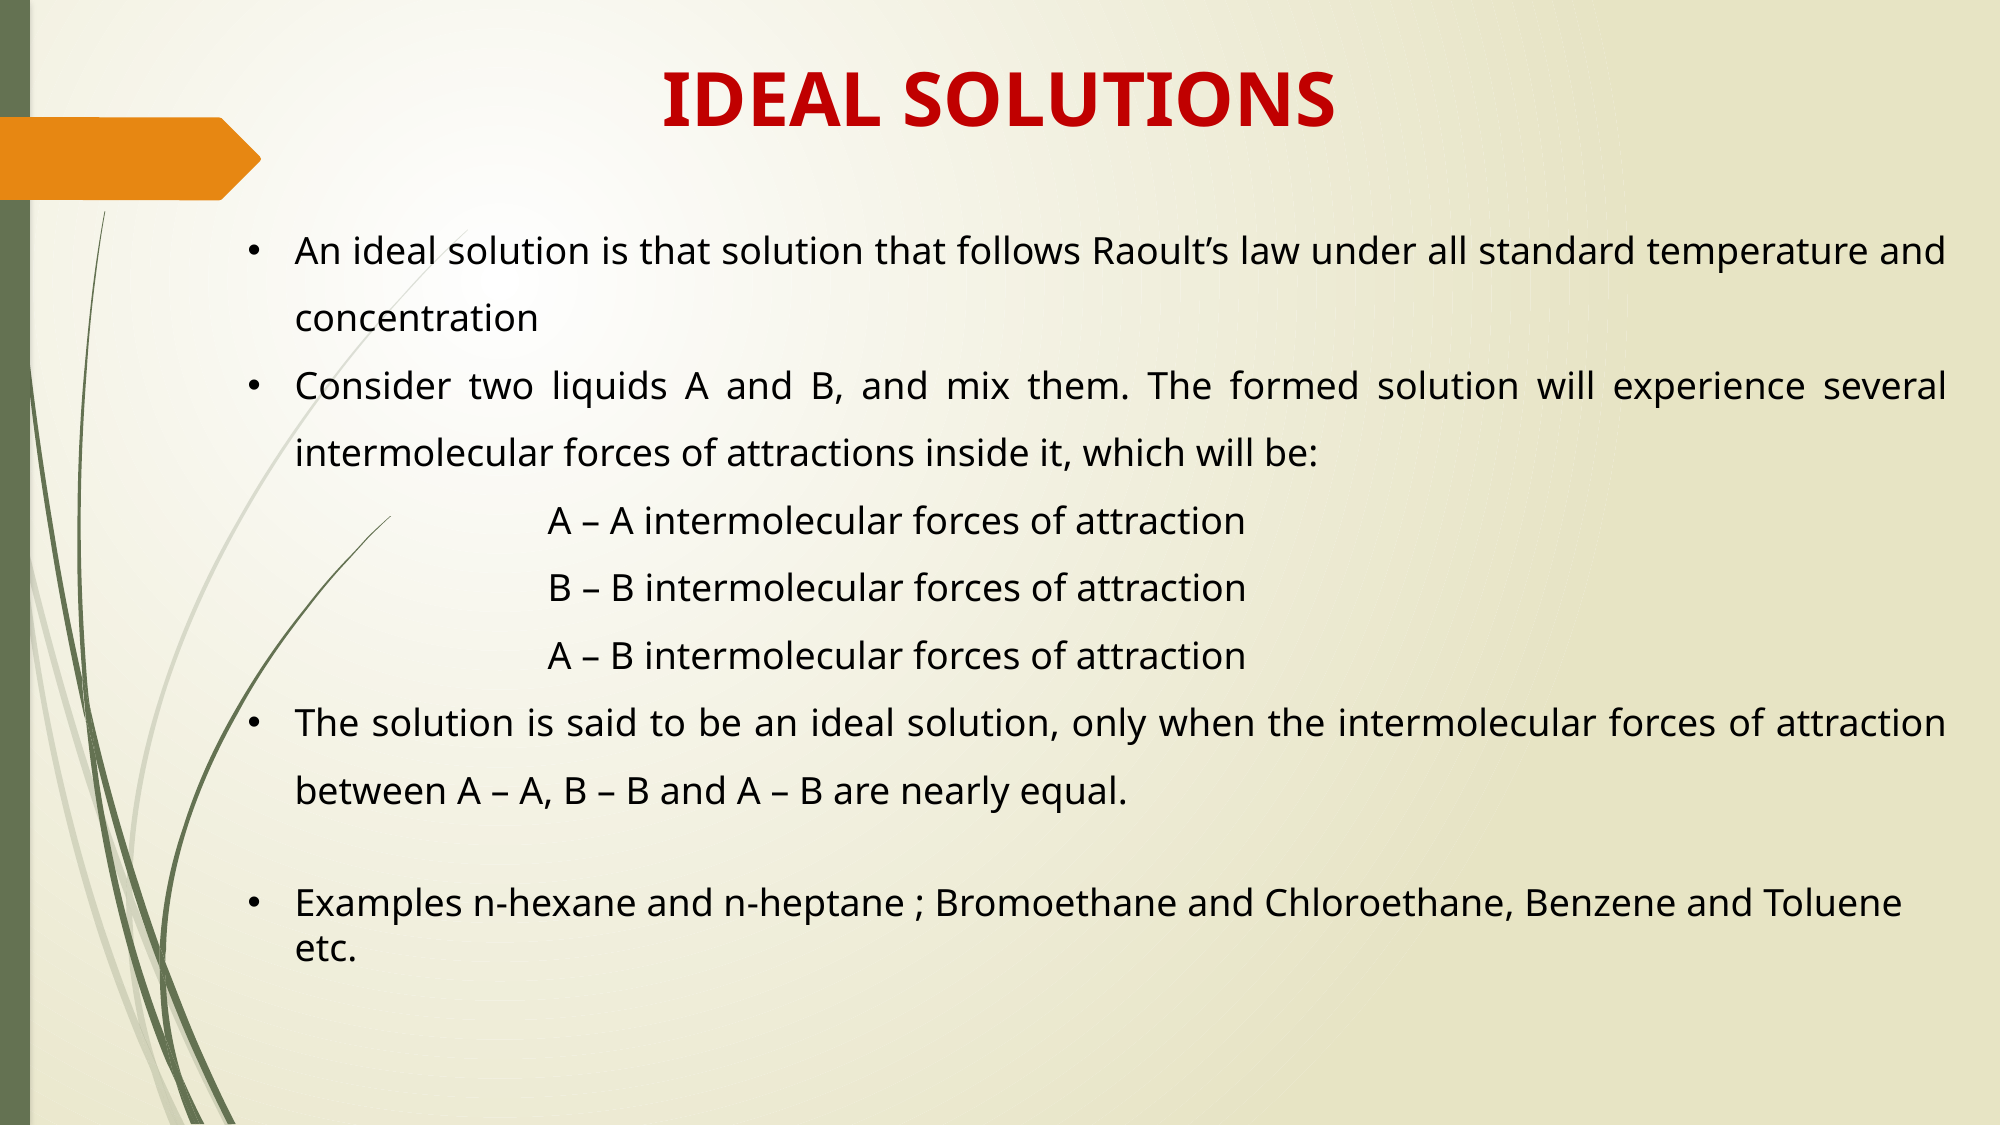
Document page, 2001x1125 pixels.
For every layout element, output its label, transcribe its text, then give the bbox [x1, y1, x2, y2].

text_box IDEAL SOLUTIONS [137, 44, 1863, 197]
text_box An ideal solution is that solution that follows Raoult’s law under all standard temperature and concentration Consider two liquids A and B, and mix them. The formed solution will experience several intermolecular forces of attractions inside it, which will be: A – A intermolecular forces of attraction B – B intermolecular forces of attraction A – B intermolecular forces of attraction The solution is said to be an ideal solution, only when the intermolecular forces of attraction between A – A, B – B and A – B are nearly equal. Examples n-hexane and n-heptane ; Bromoethane and Chloroethane, Benzene and Toluene etc. [232, 196, 1964, 977]
